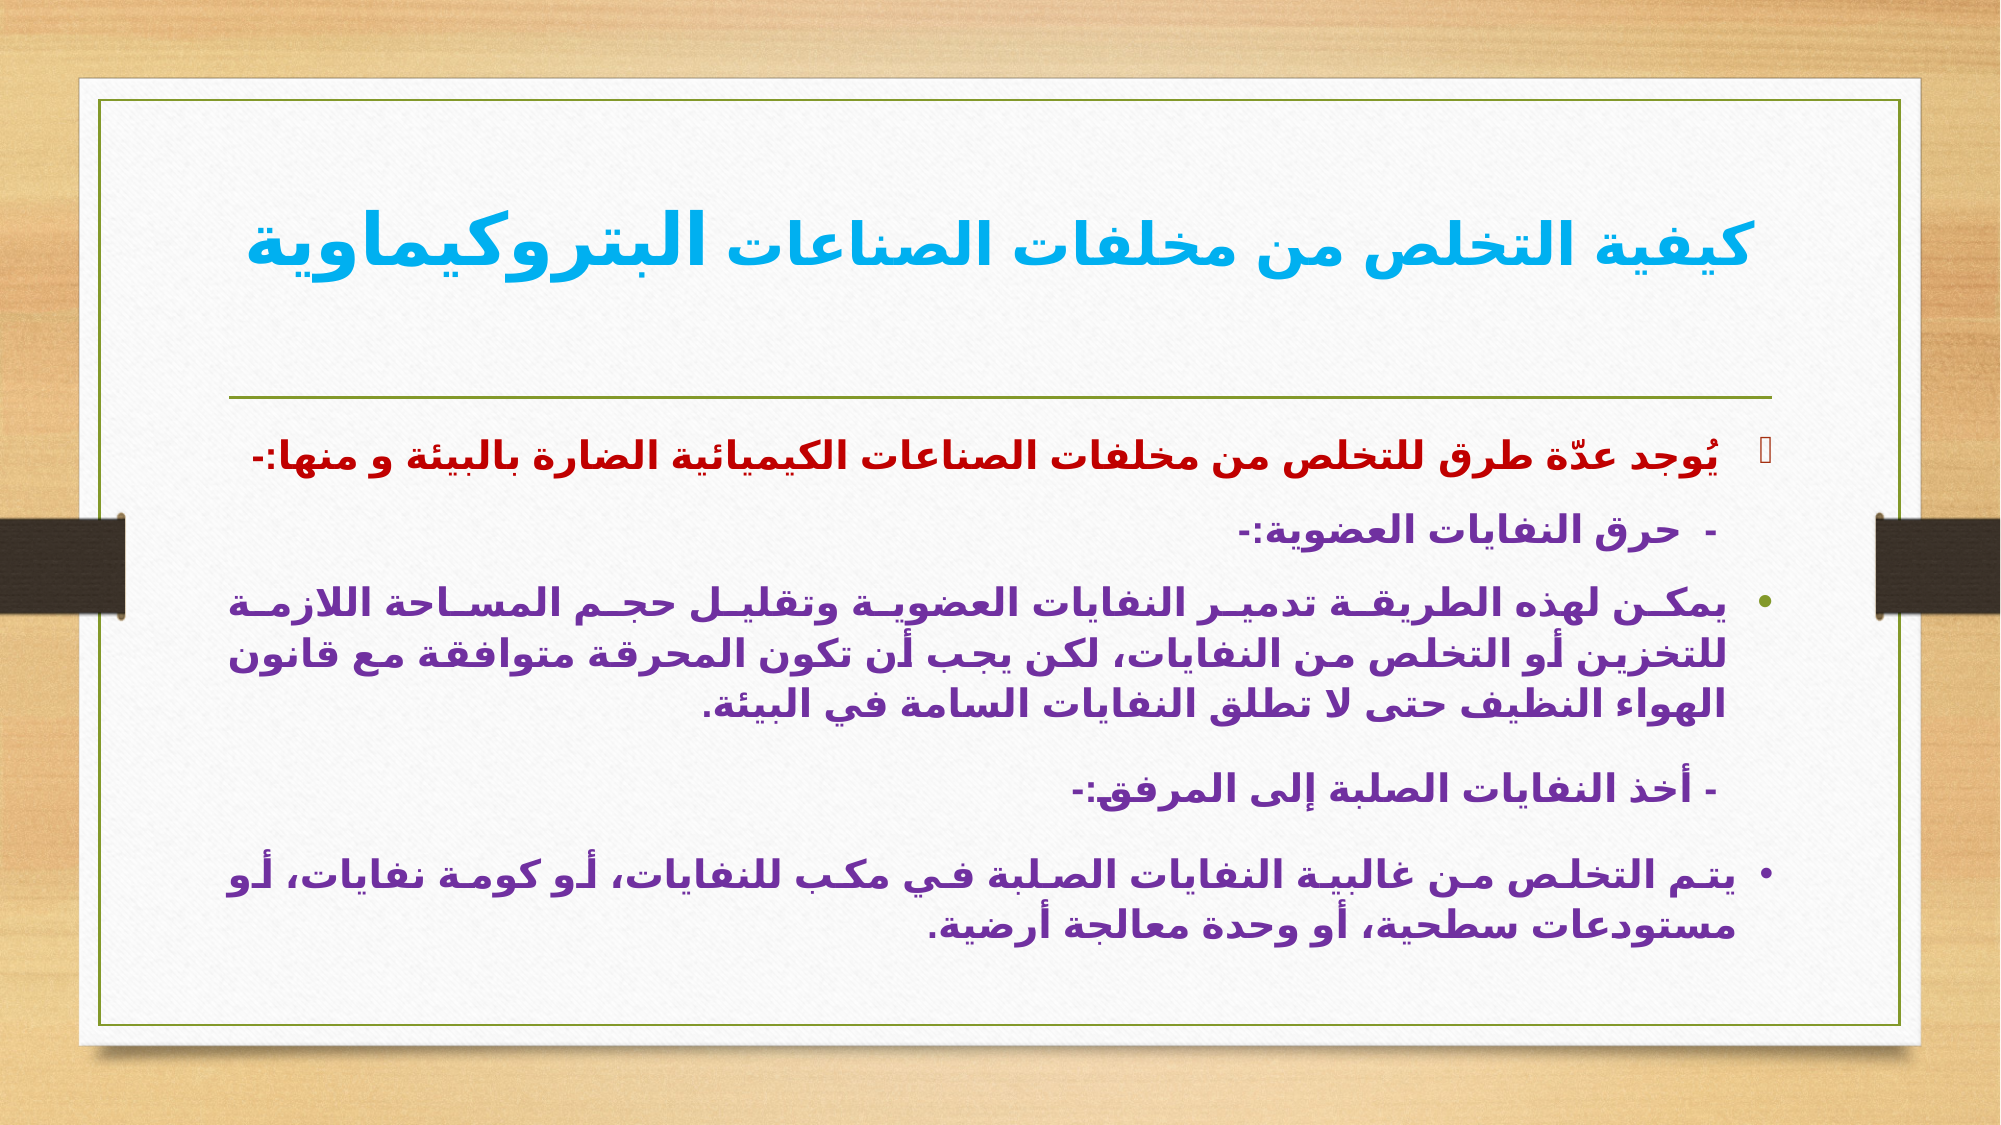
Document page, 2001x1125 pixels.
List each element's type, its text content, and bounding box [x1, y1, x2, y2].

title كيفية التخلص من مخلفات الصناعات البتروكيماوية [212, 161, 1788, 375]
picture [0, 0, 2001, 1125]
list يُوجد عدّة طرق للتخلص من مخلفات الصناعات الكيميائية الضارة بالبيئة و منها:- - حرق النفايات العضوية:- يمكن لهذه الطريقة تدمير النفايات العضوية وتقليل حجم المساحة اللازمة للتخزين أو التخلص من النفايات، لكن يجب أن تكون المحرقة متوافقة مع قانون الهواء النظيف حتى لا تطلق النفايات السامة في البيئة. - أخذ النفايات الصلبة إلى المرفق:- يتم التخلص من غالبية النفايات الصلبة في مكب للنفايات، أو كومة نفايات، أو مستودعات سطحية، أو وحدة معالجة أرضية. [212, 419, 1788, 964]
